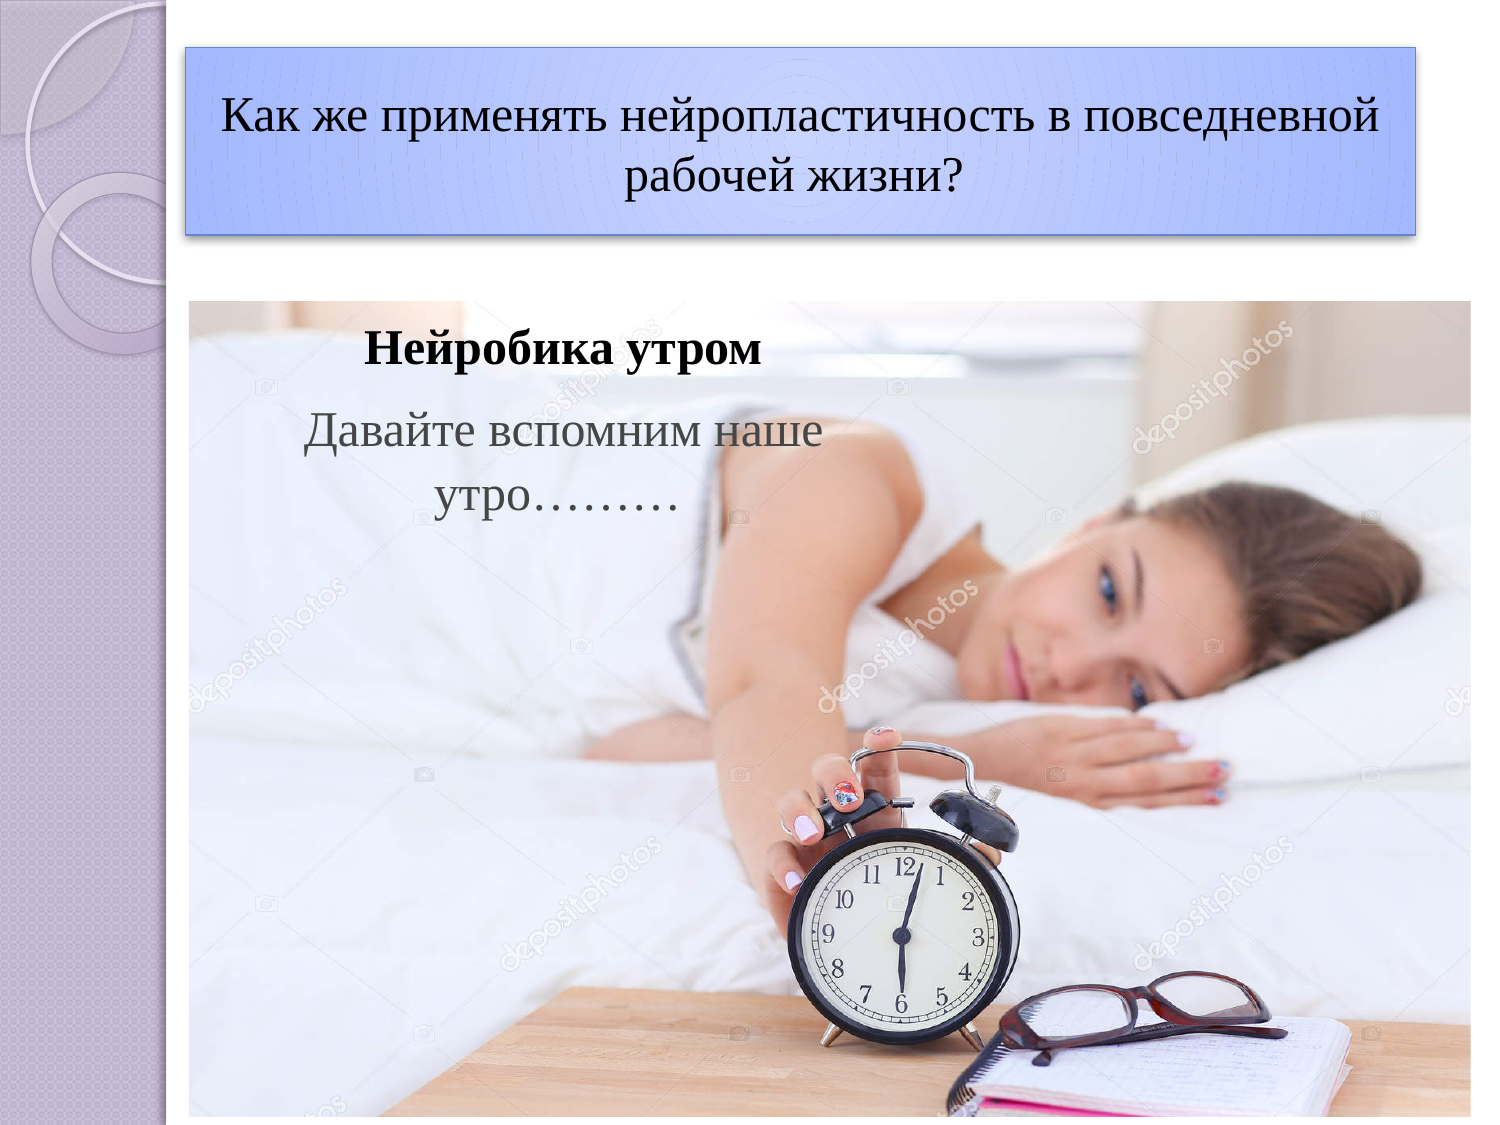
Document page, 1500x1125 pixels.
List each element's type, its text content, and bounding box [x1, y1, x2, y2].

picture [188, 300, 1471, 1117]
title Как же применять нейропластичность в повседневной рабочей жизни? [185, 47, 1416, 236]
